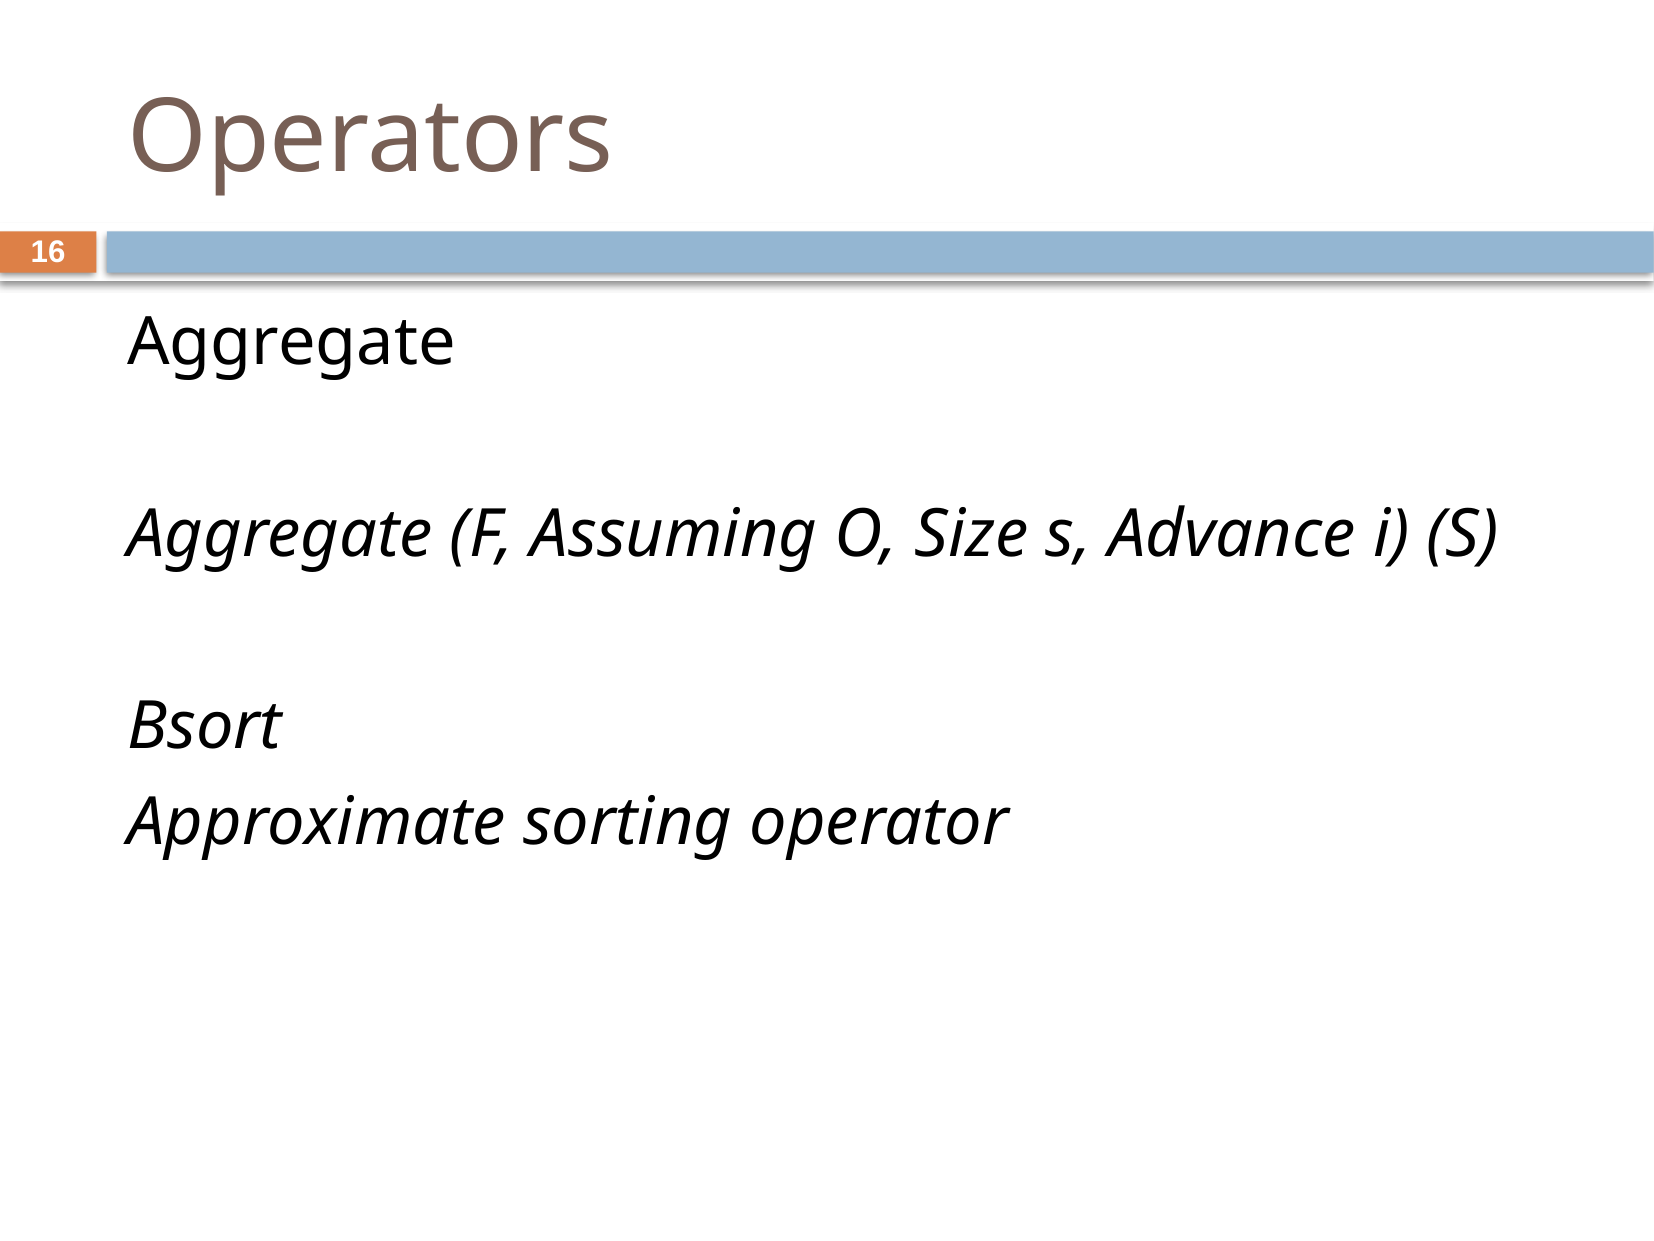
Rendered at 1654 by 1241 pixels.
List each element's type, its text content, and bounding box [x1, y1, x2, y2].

slide_number 16 [0, 230, 97, 275]
list Aggregate Aggregate (F, Assuming O, Size s, Advance i) (S) Bsort Approximate sorting operator [110, 289, 1586, 1103]
title Operators [110, 41, 1586, 221]
